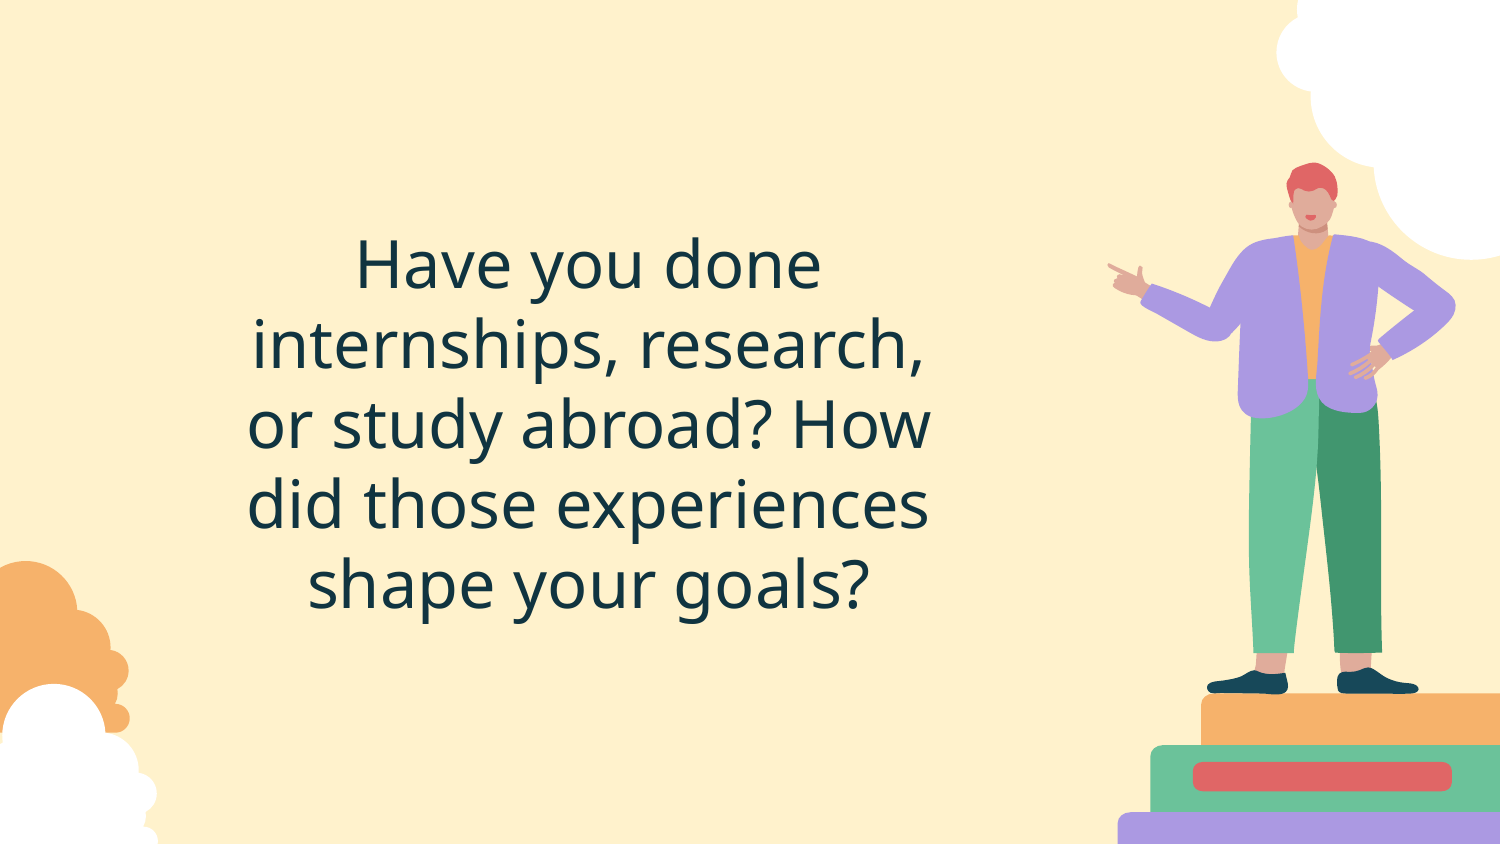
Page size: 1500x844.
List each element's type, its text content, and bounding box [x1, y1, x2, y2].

text_box Have you done internships, research, or study abroad? How did those experiences shape your goals? [228, 212, 950, 632]
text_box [1106, 162, 1500, 844]
